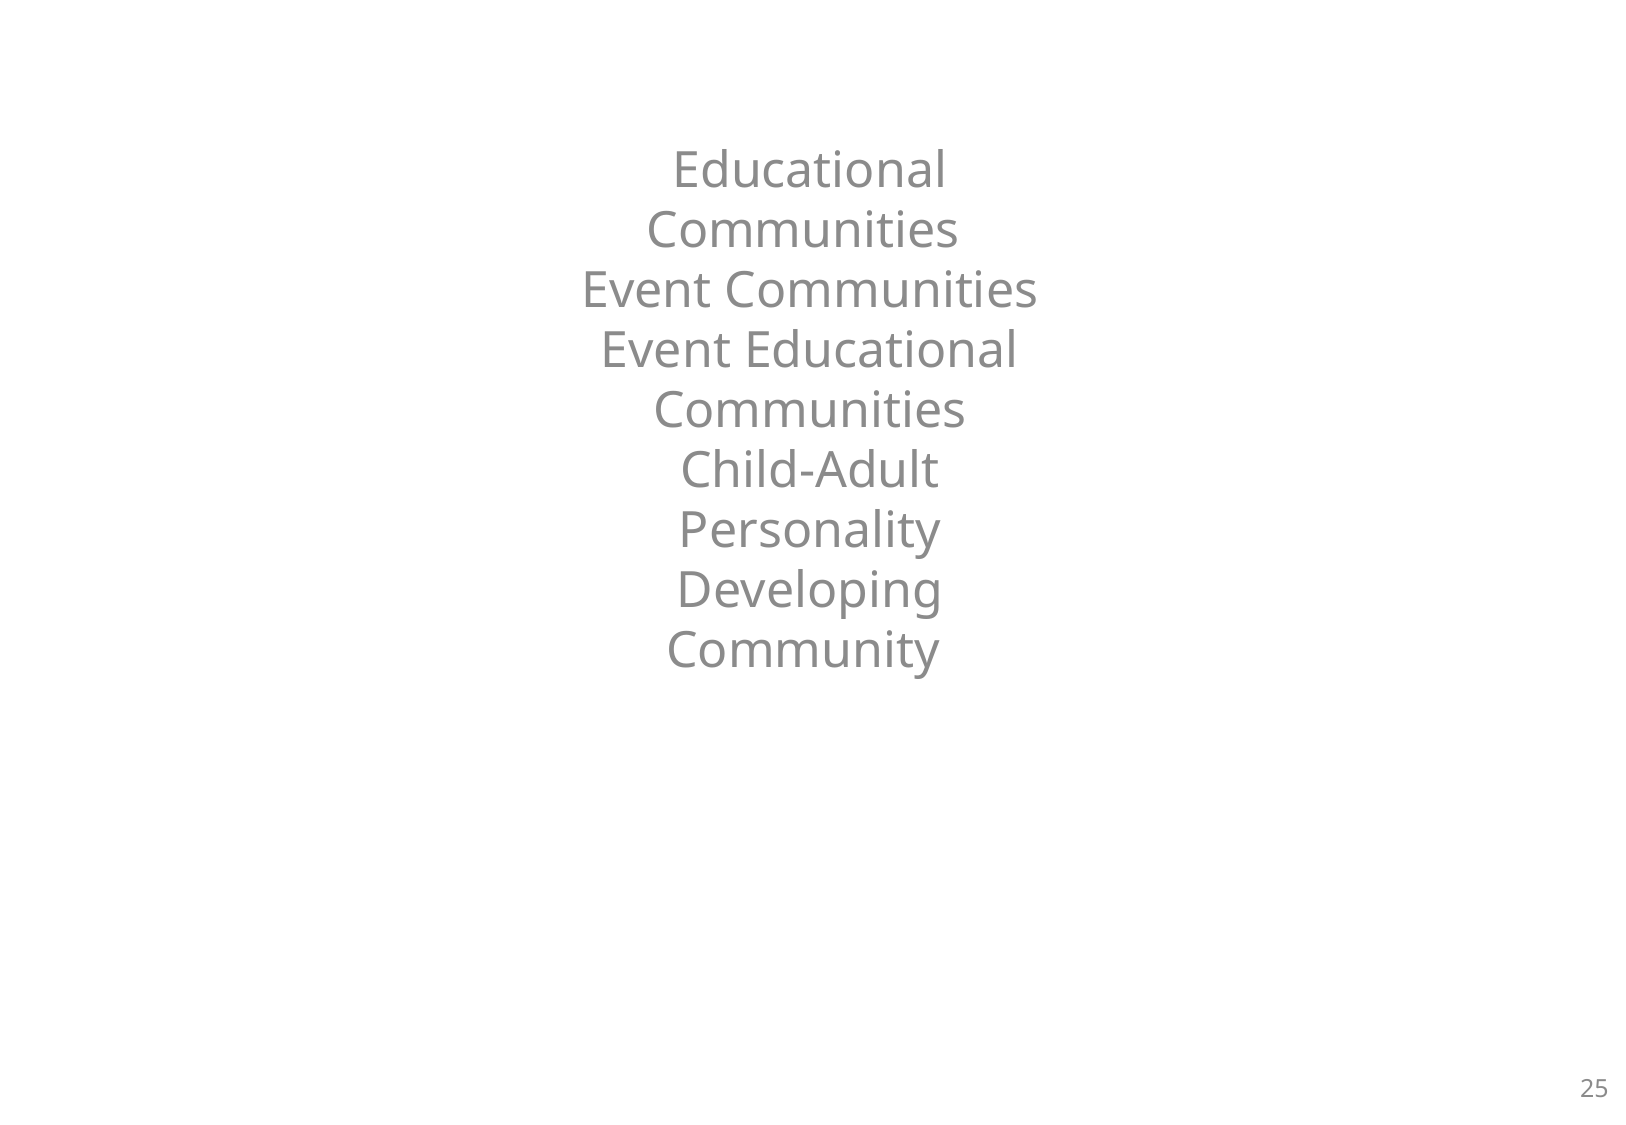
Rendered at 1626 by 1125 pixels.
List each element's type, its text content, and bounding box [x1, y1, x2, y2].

slide_number 25 [1550, 1074, 1624, 1105]
list Educational Communities Event Communities Event Educational Communities Child-Adult Personality Developing Community [552, 468, 1068, 528]
